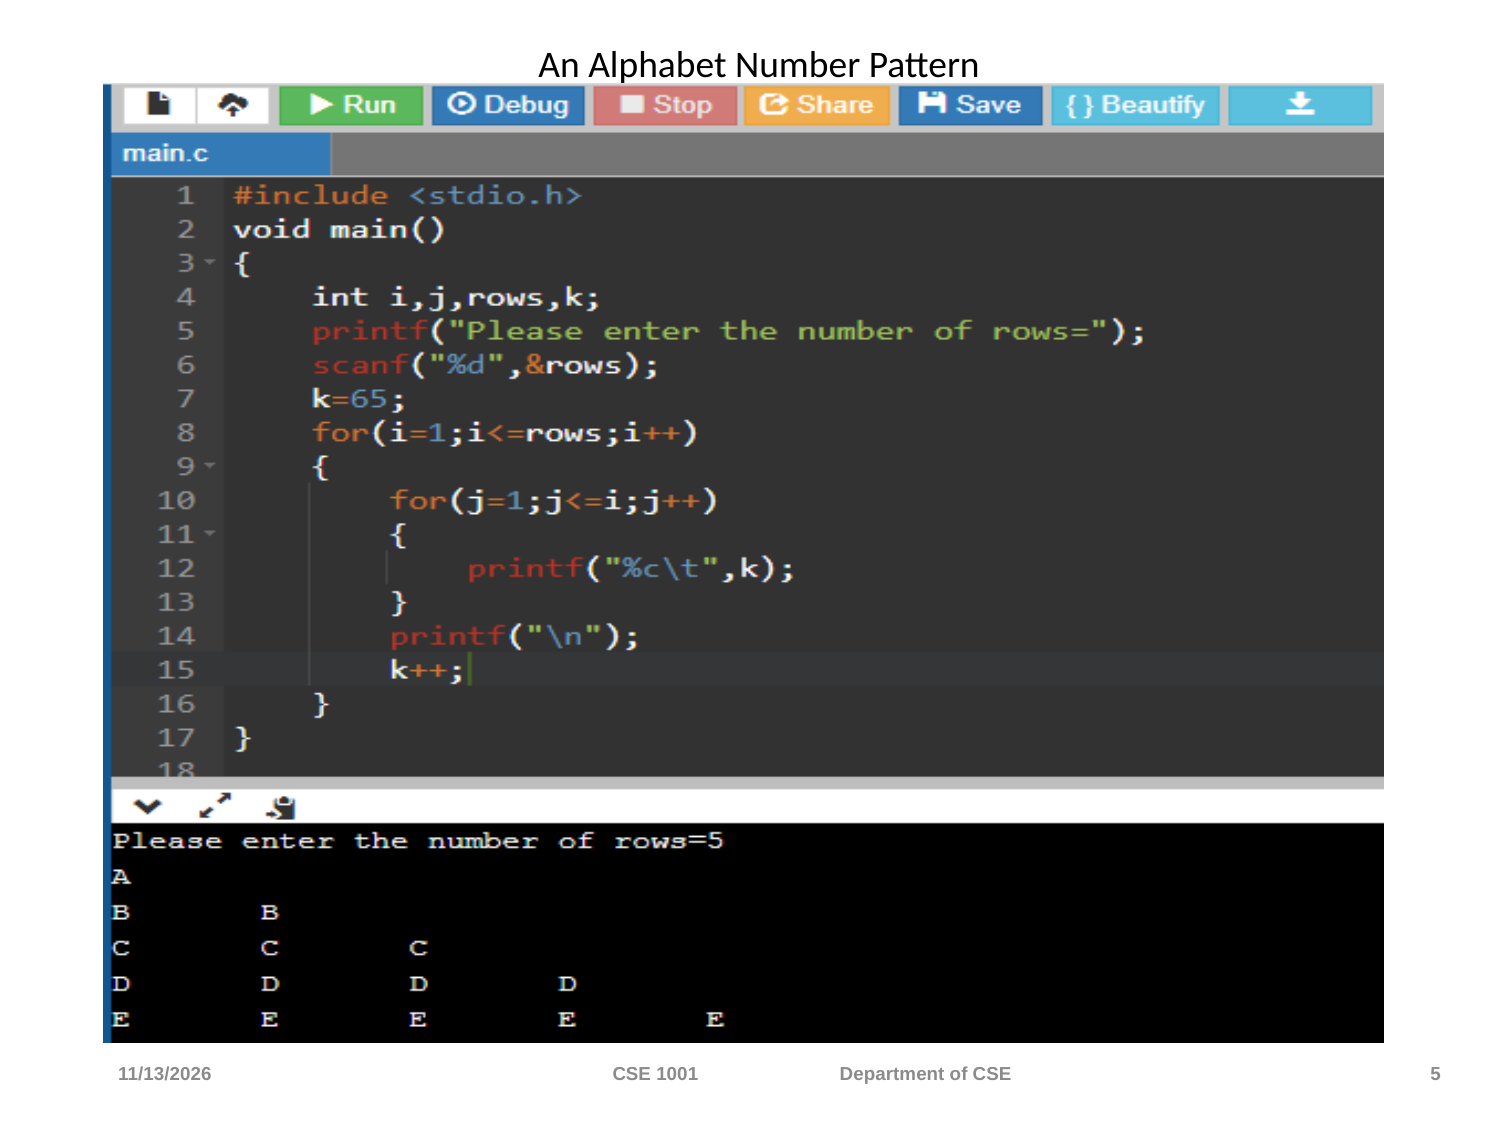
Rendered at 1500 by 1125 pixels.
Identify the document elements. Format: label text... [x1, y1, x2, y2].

footer CSE 1001 Department of CSE [272, 1043, 1352, 1103]
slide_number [103, 1043, 246, 1103]
slide_number 5 [1396, 1042, 1456, 1103]
picture [103, 83, 1384, 1043]
subtitle An Alphabet Number Pattern [201, 37, 1327, 83]
